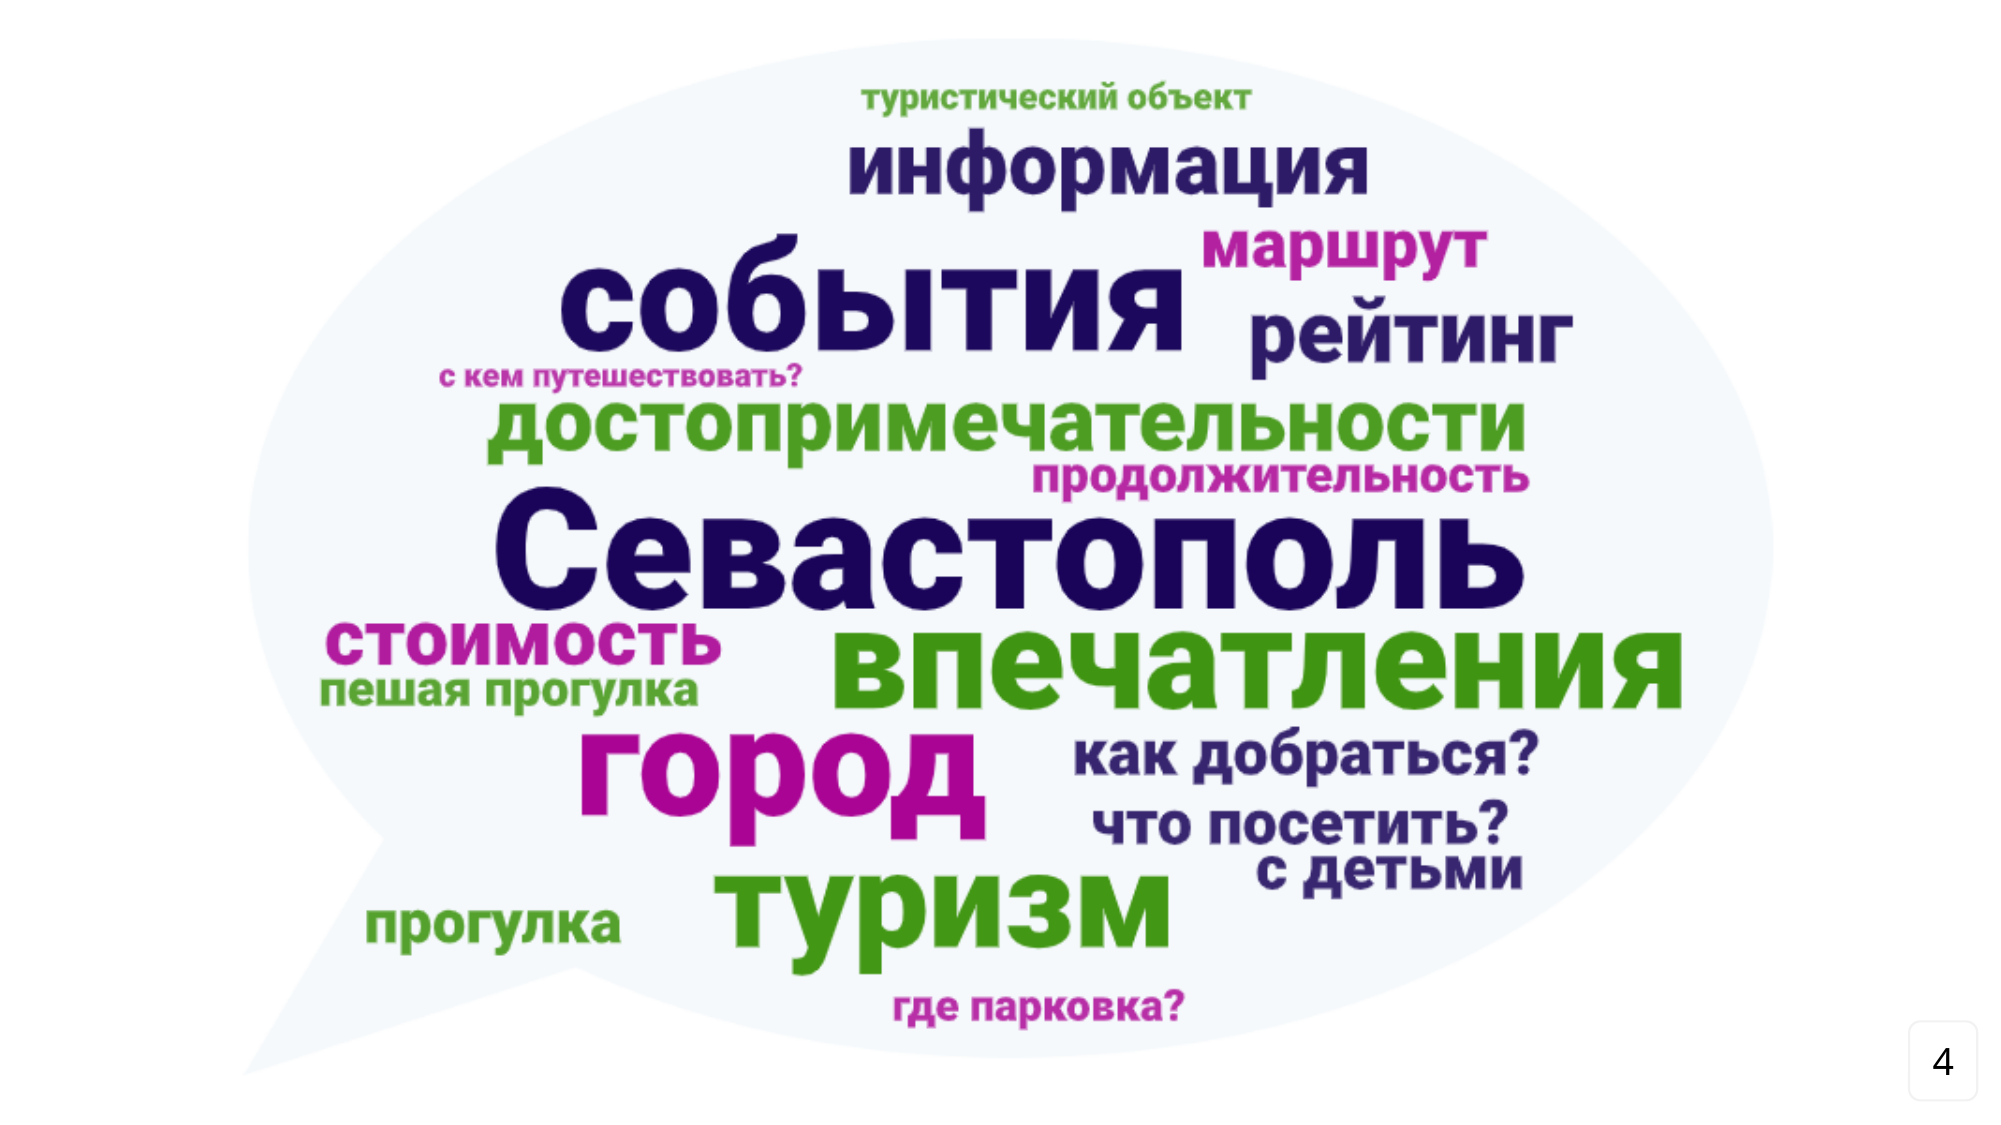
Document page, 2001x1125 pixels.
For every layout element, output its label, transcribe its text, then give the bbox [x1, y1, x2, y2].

picture [204, 11, 1813, 1102]
text_box 4 [1907, 1020, 1979, 1102]
